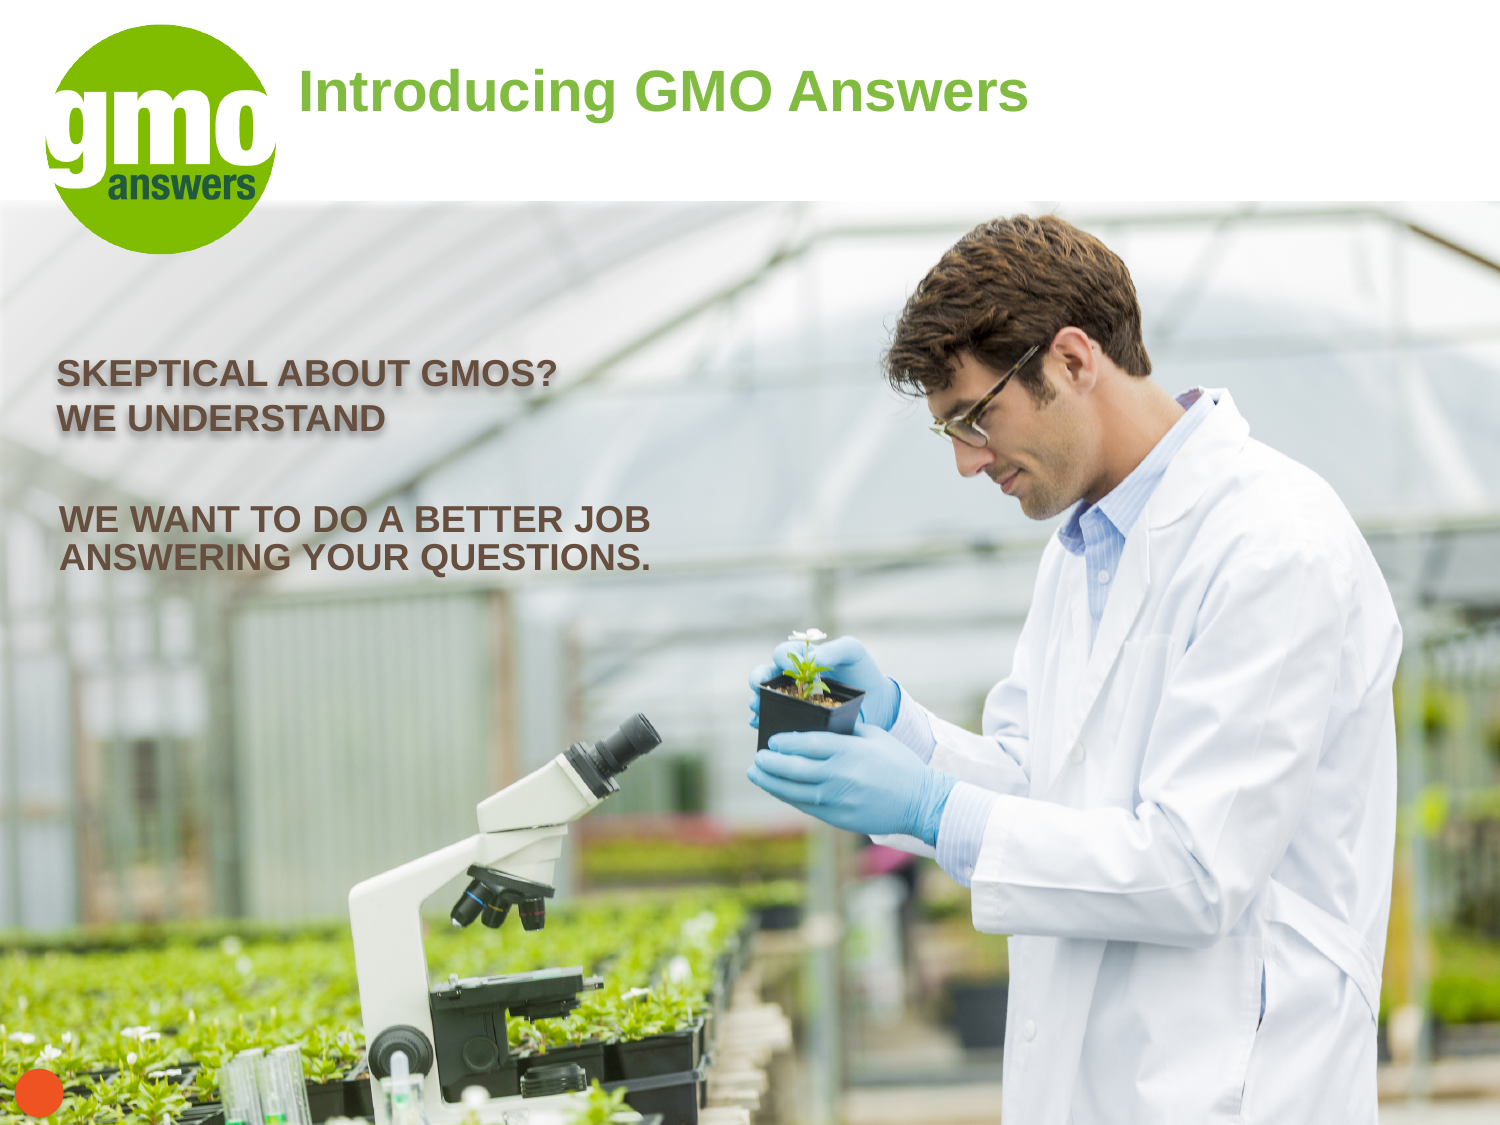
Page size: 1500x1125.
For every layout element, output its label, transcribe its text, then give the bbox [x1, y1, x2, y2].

picture [0, 201, 1500, 1125]
text_box WE WANT TO DO A BETTER JOB ANSWERING YOUR QUESTIONS. [0, 502, 711, 611]
title Introducing GMO Answers [304, 64, 1451, 266]
subtitle SKEPTICAL ABOUT GMOS? WE UNDERSTAND [56, 355, 768, 465]
picture [20, 0, 301, 281]
text_box [0, 201, 871, 1073]
